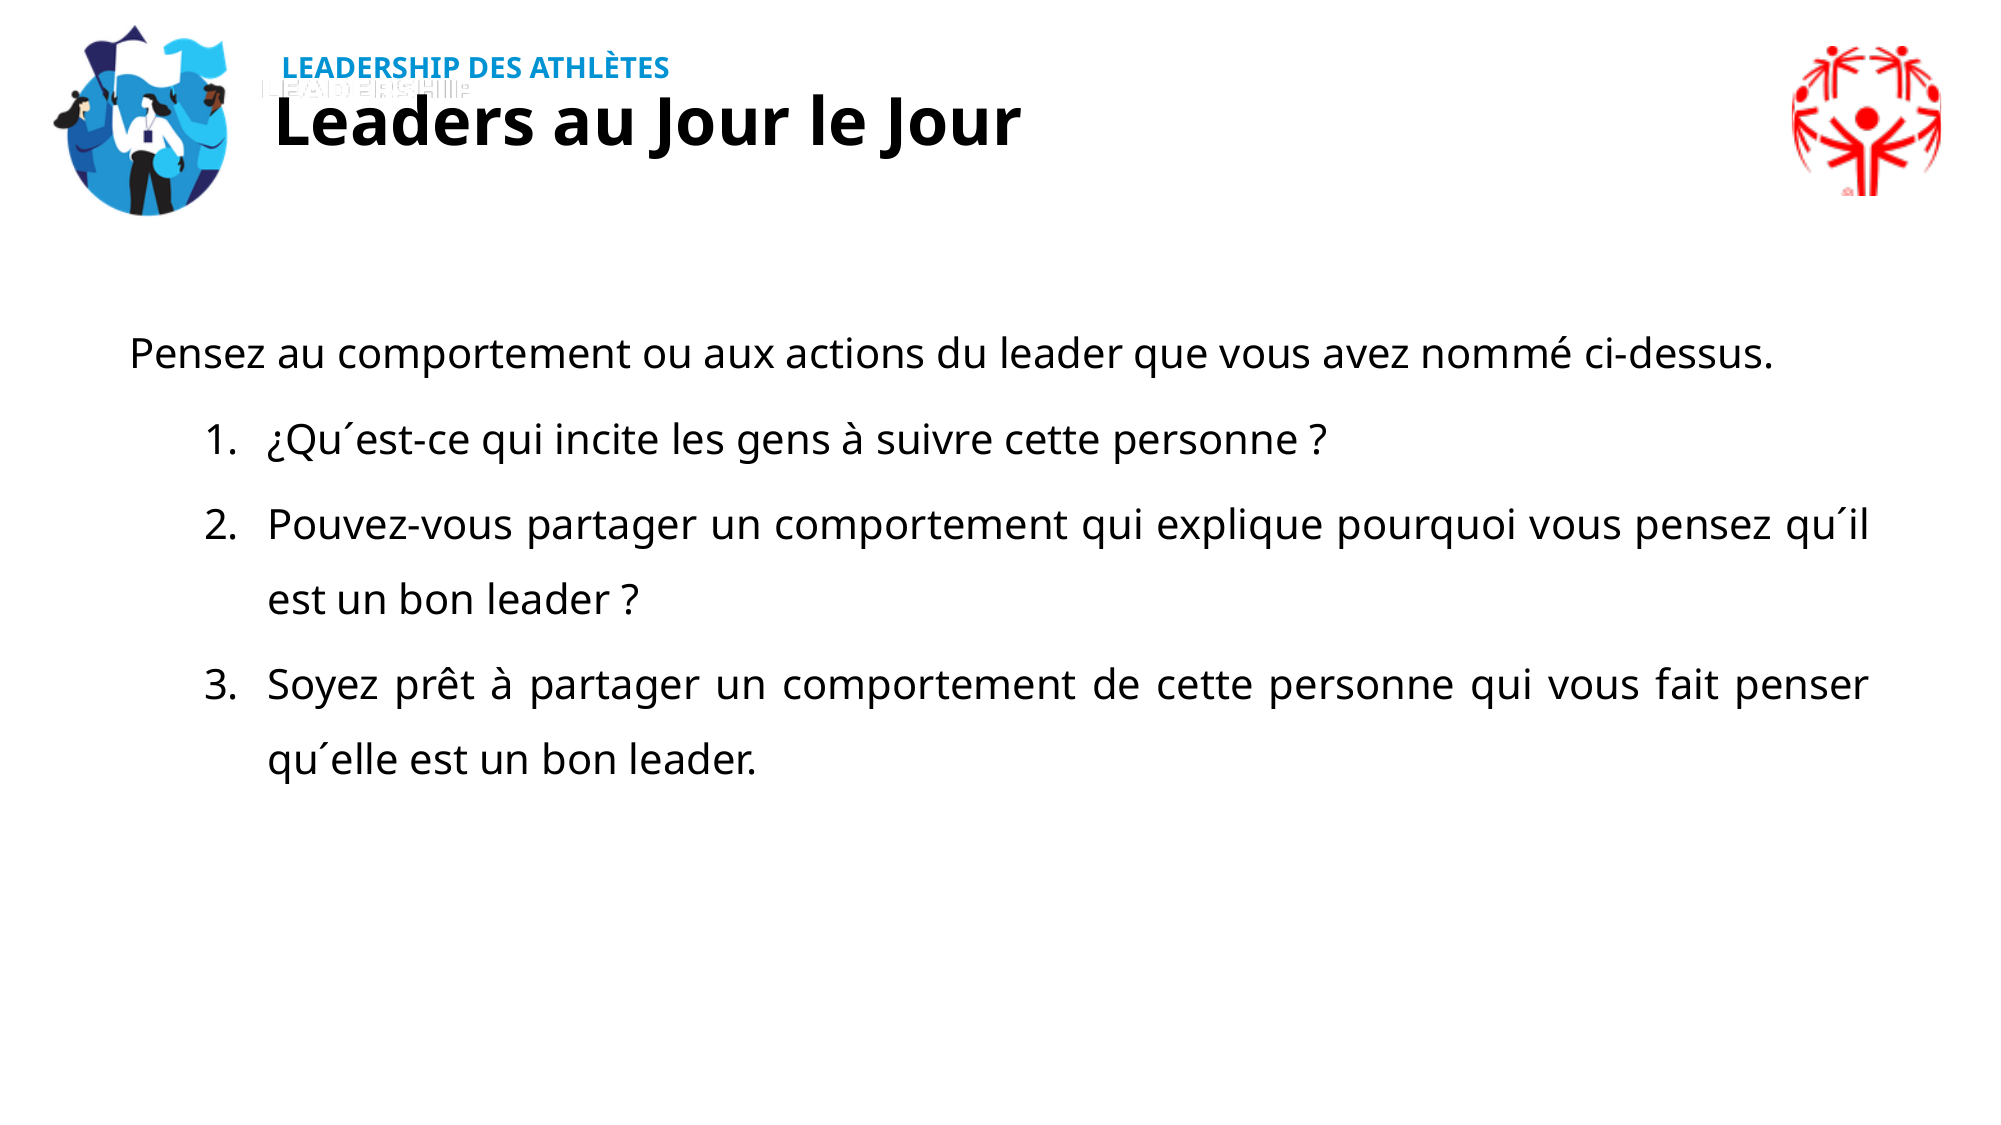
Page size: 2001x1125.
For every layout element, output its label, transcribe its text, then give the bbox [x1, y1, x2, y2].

text_box Pensez au comportement ou aux actions du leader que vous avez nommé ci-dessus. ¿Qu´est-ce qui incite les gens à suivre cette personne ? Pouvez-vous partager un comportement qui explique pourquoi vous pensez qu´il est un bon leader ? Soyez prêt à partager un comportement de cette personne qui vous fait penser qu´elle est un bon leader. [114, 294, 1886, 985]
text_box Leaders au Jour le Jour [258, 78, 1677, 170]
picture [32, 6, 260, 235]
